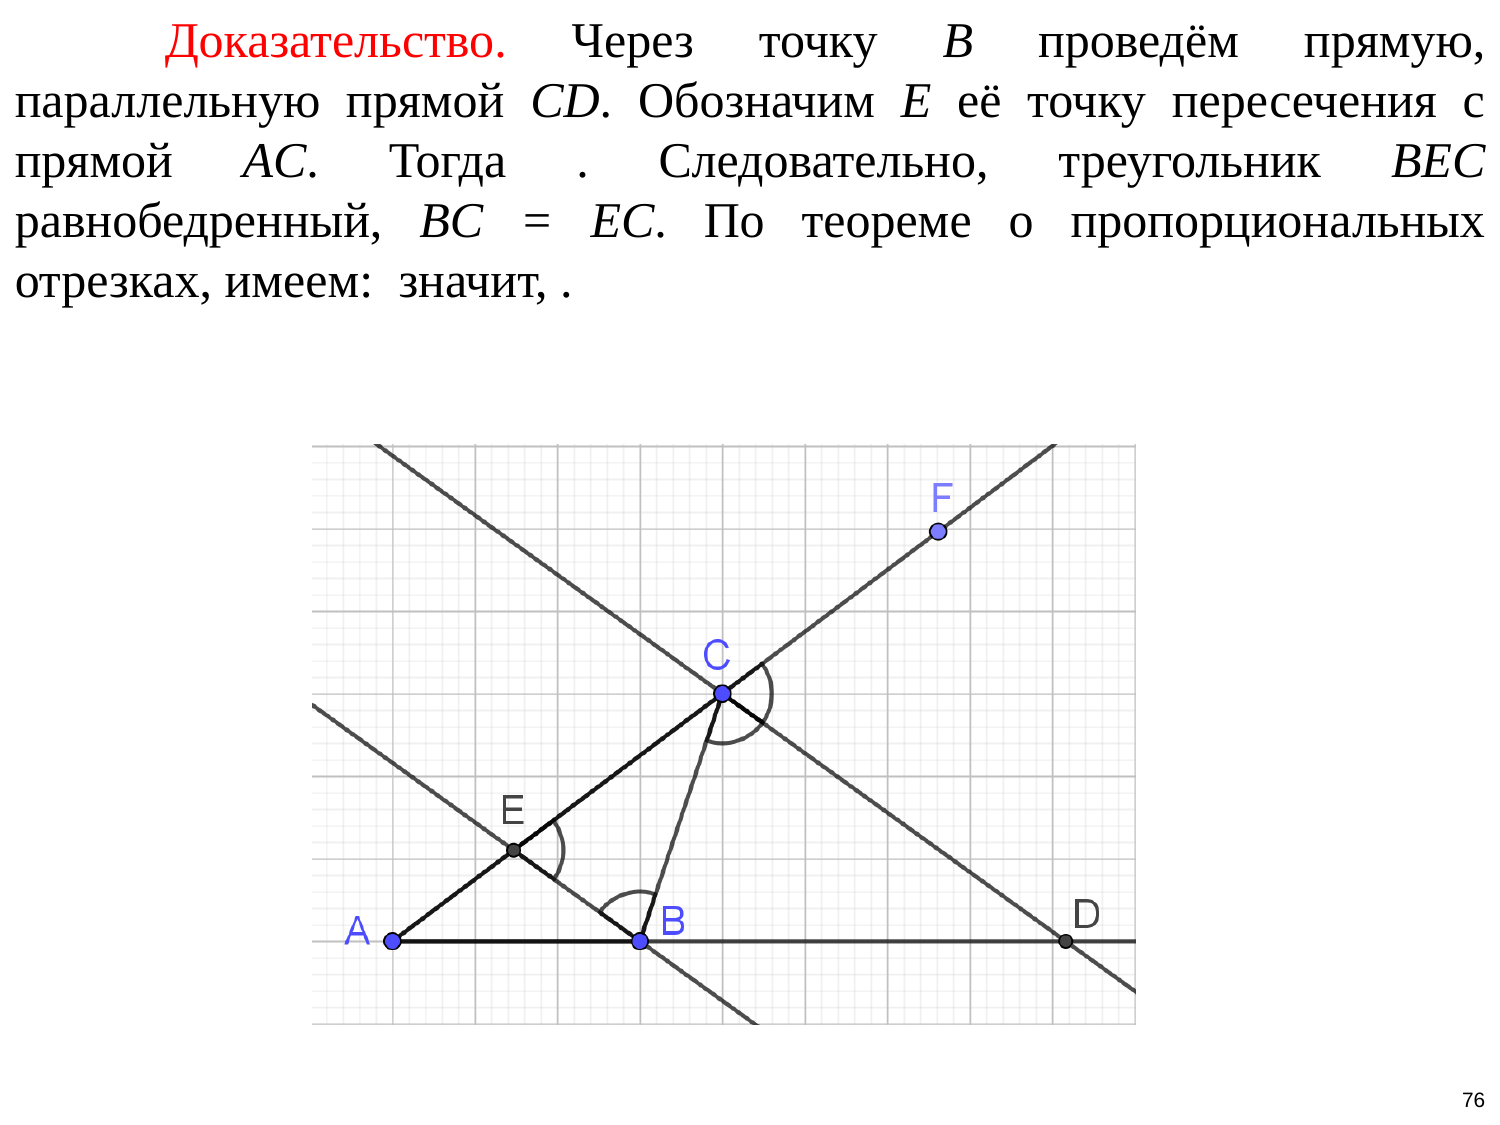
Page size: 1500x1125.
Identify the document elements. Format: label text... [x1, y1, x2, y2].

slide_number 76 [1417, 1079, 1500, 1125]
picture [312, 444, 1136, 1025]
